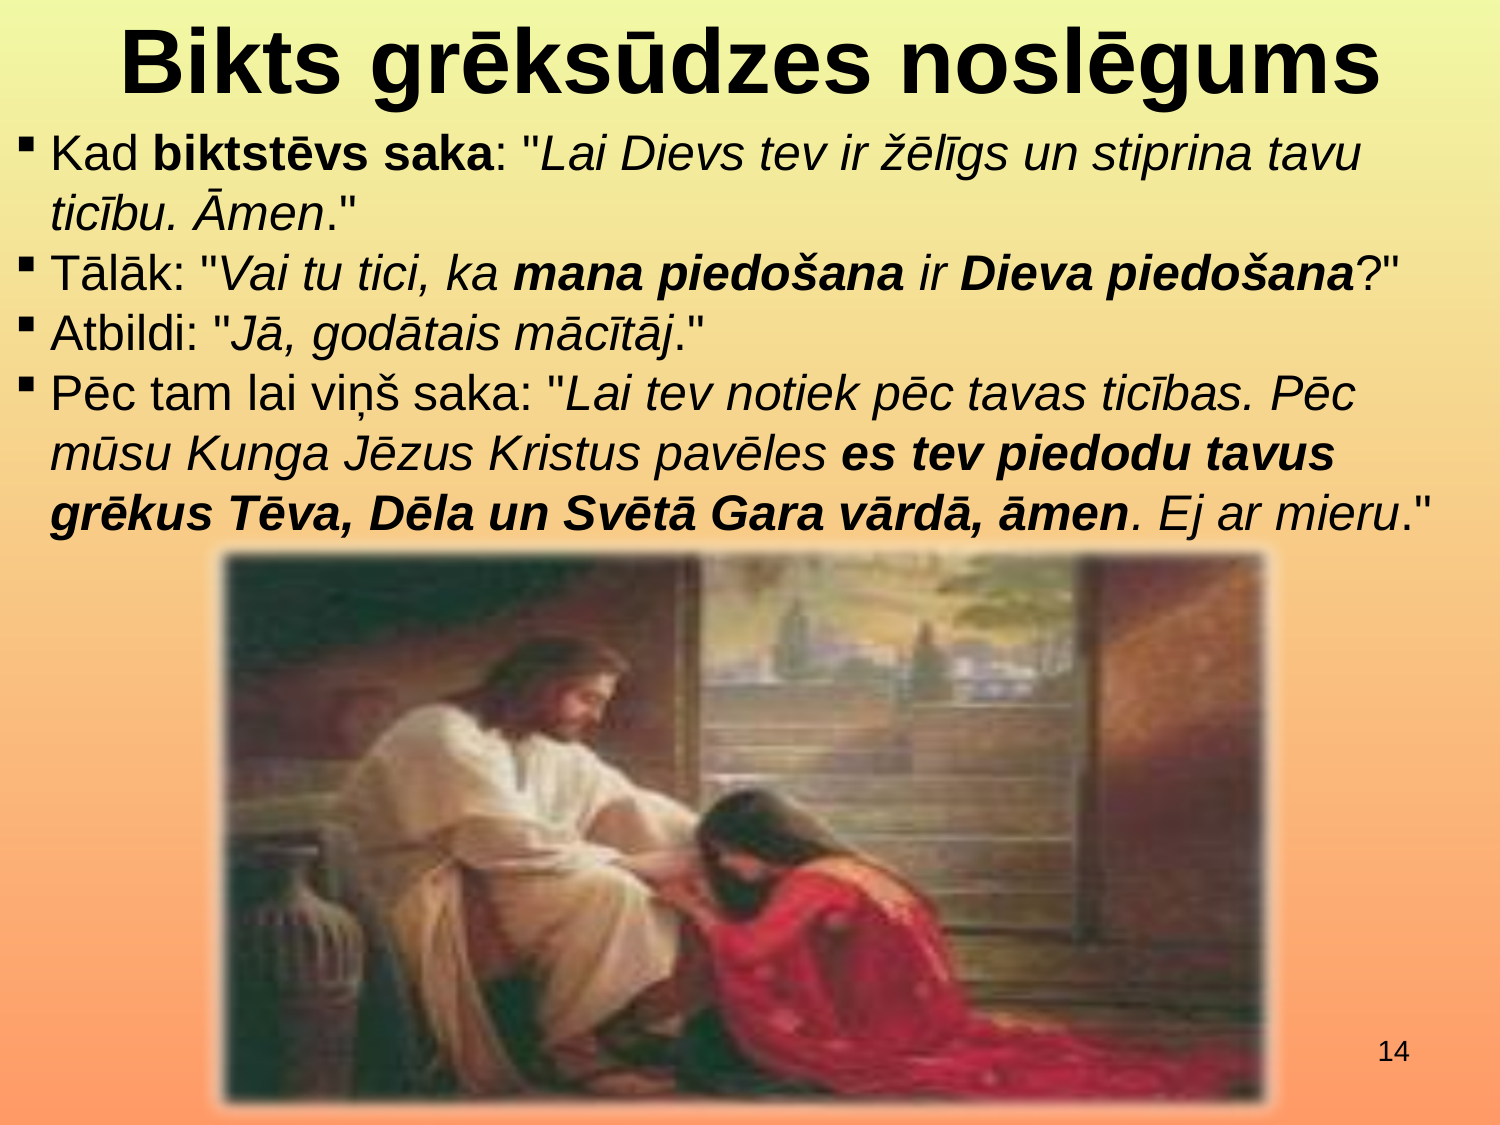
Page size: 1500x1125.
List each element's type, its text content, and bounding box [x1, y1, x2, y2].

picture [198, 532, 1290, 1125]
text_box 14 [1294, 1024, 1425, 1103]
title Bikts grēksūdzes noslēgums [76, 0, 1428, 113]
text_box Kad biktstēvs saka: "Lai Dievs tev ir žēlīgs un stiprina tavu ticību. Āmen." Tālāk: "Vai tu tici, ka mana piedošana ir Dieva piedošana?" Atbildi: "Jā, godātais mācītāj." Pēc tam lai viņš saka: "Lai tev notiek pēc tavas ticības. Pēc mūsu Kunga Jēzus Kristus pavēles es tev piedodu tavus grēkus Tēva, Dēla un Svētā Gara vārdā, āmen. Ej ar mieru." [0, 113, 1500, 549]
